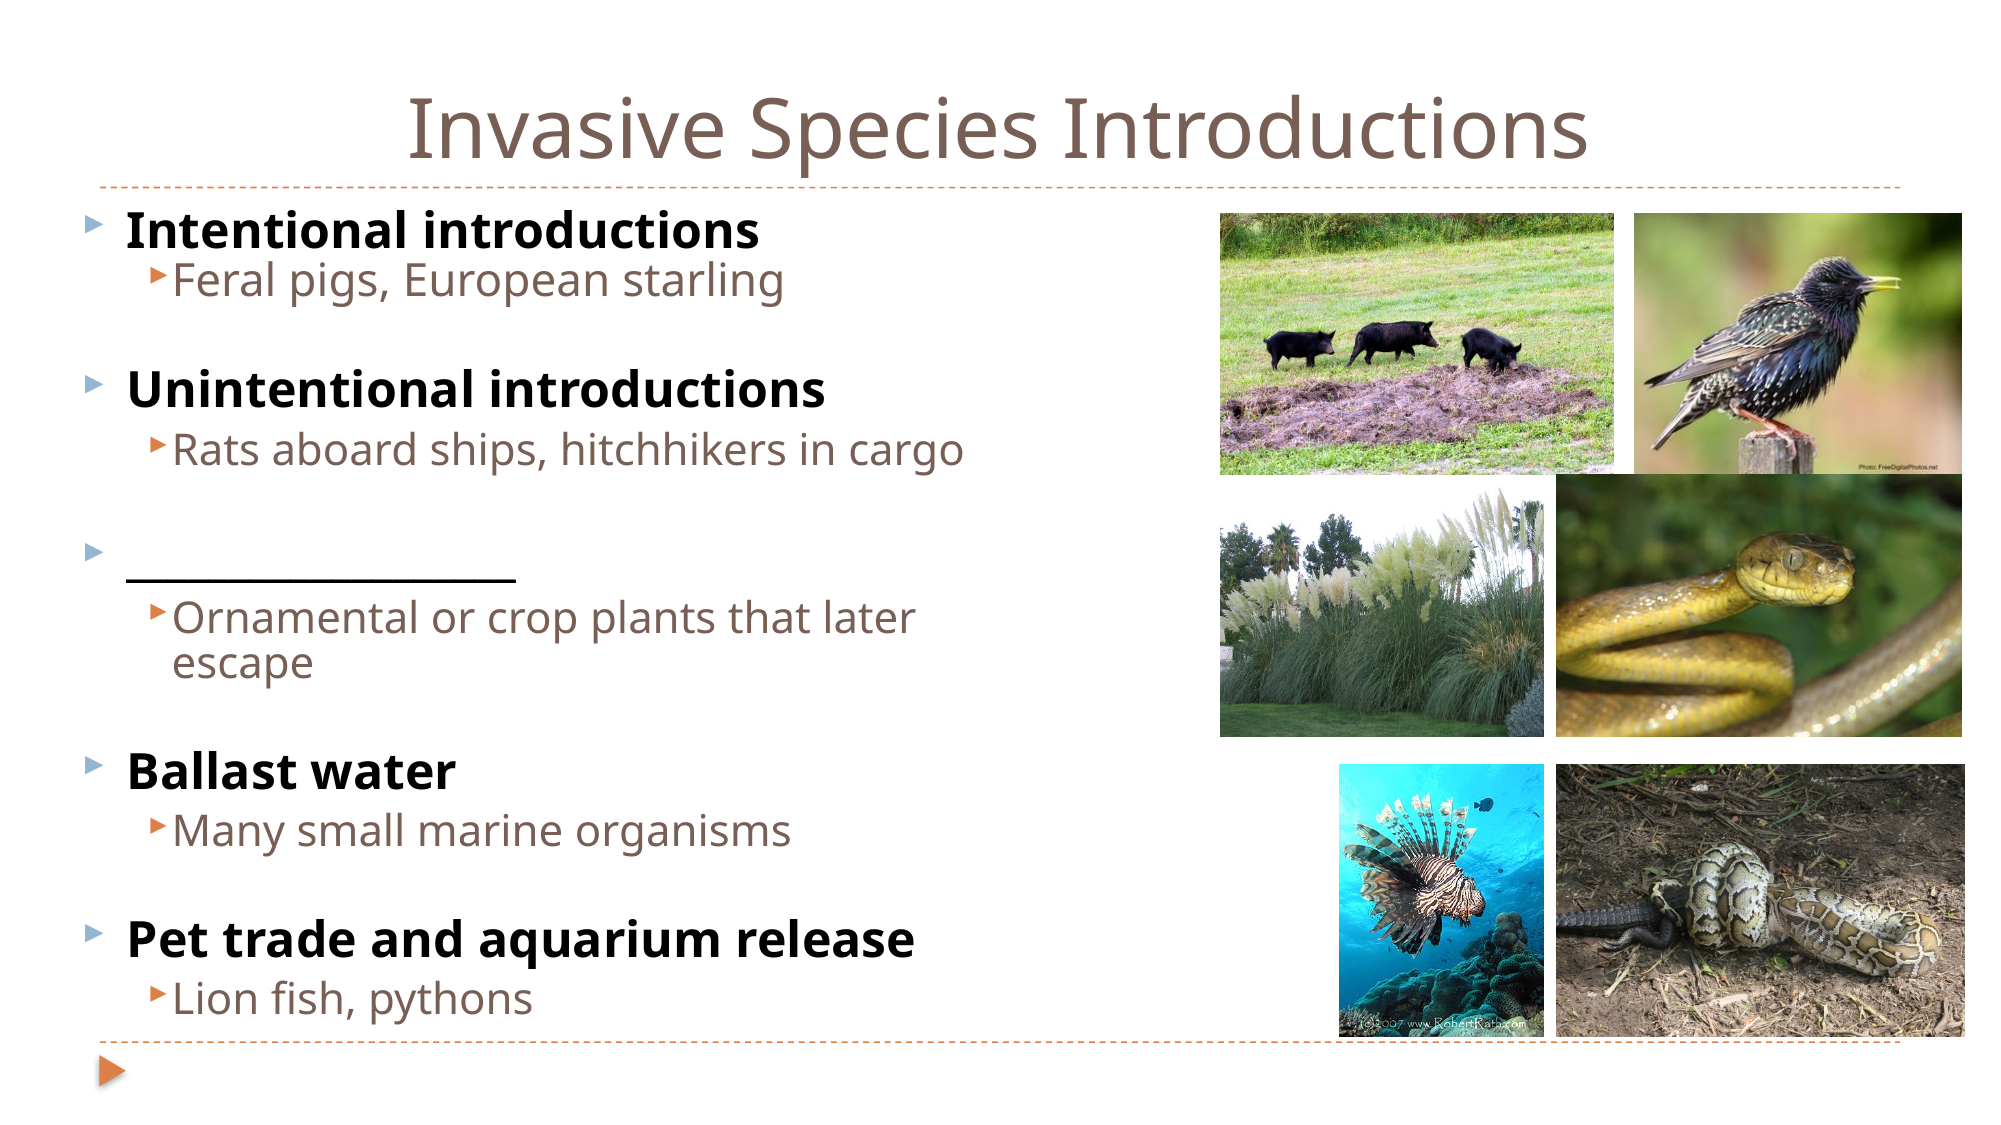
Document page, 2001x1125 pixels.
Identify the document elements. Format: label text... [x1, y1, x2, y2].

list Intentional introductions Feral pigs, European starling Unintentional introductions Rats aboard ships, hitchhikers in cargo ___________________ Ornamental or crop plants that later escape Ballast water Many small marine organisms Pet trade and aquarium release Lion fish, pythons [67, 199, 1030, 1075]
picture [1504, 864, 1522, 874]
picture [1339, 912, 1544, 1037]
picture [1220, 484, 1544, 737]
picture [1339, 764, 1544, 958]
title Invasive Species Introductions [99, 20, 1900, 183]
picture [1556, 764, 1965, 1037]
picture [1473, 943, 1479, 951]
picture [1220, 212, 1962, 737]
